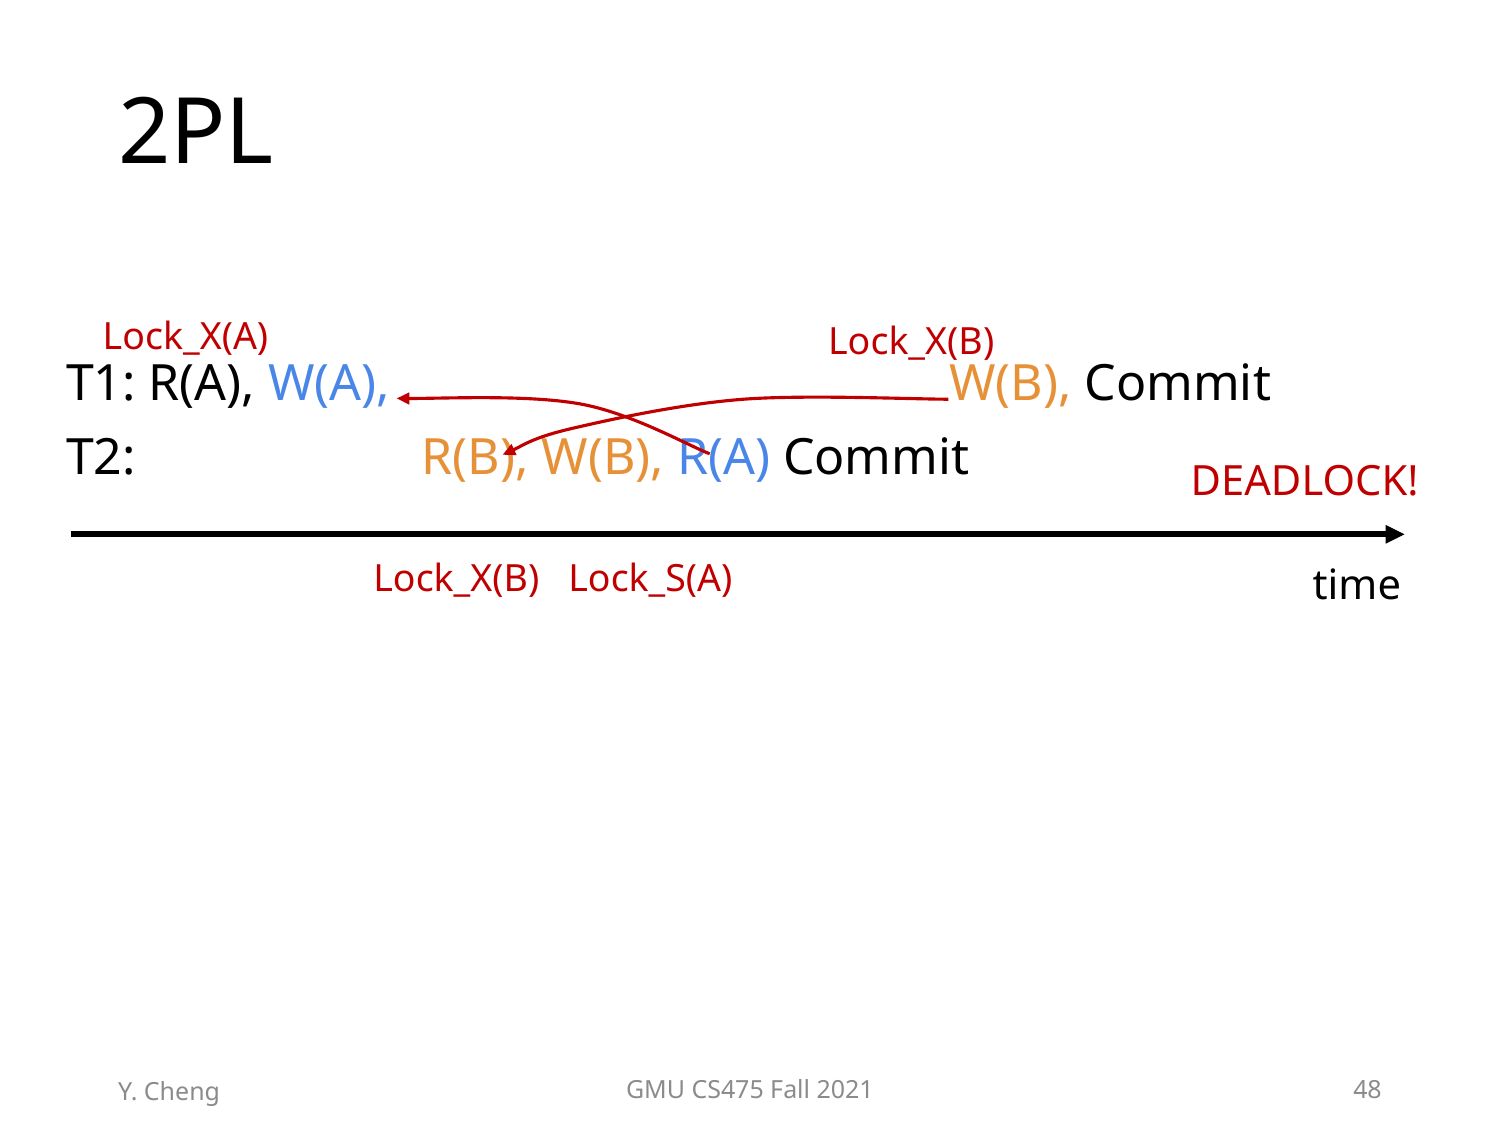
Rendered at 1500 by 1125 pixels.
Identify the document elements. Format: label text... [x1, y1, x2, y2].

text_box [502, 429, 626, 456]
text_box T1: R(A), W(A), W(B), Commit T2: R(B), W(B), R(A) Commit [51, 342, 1449, 525]
text_box time [1297, 544, 1422, 614]
footer GMU CS475 Fall 2021 [496, 1060, 1004, 1121]
slide_number Y. Cheng [103, 1060, 441, 1121]
text_box Lock_S(A) [553, 544, 764, 614]
text_box [627, 397, 949, 434]
text_box [396, 392, 710, 454]
text_box Lock_X(B) [813, 307, 1024, 377]
text_box Lock_X(A) [87, 302, 298, 372]
slide_number 48 [1059, 1060, 1397, 1121]
text_box Lock_X(B) [358, 544, 553, 614]
text_box DEADLOCK! [1175, 444, 1449, 519]
title 2PL [103, 25, 1397, 243]
